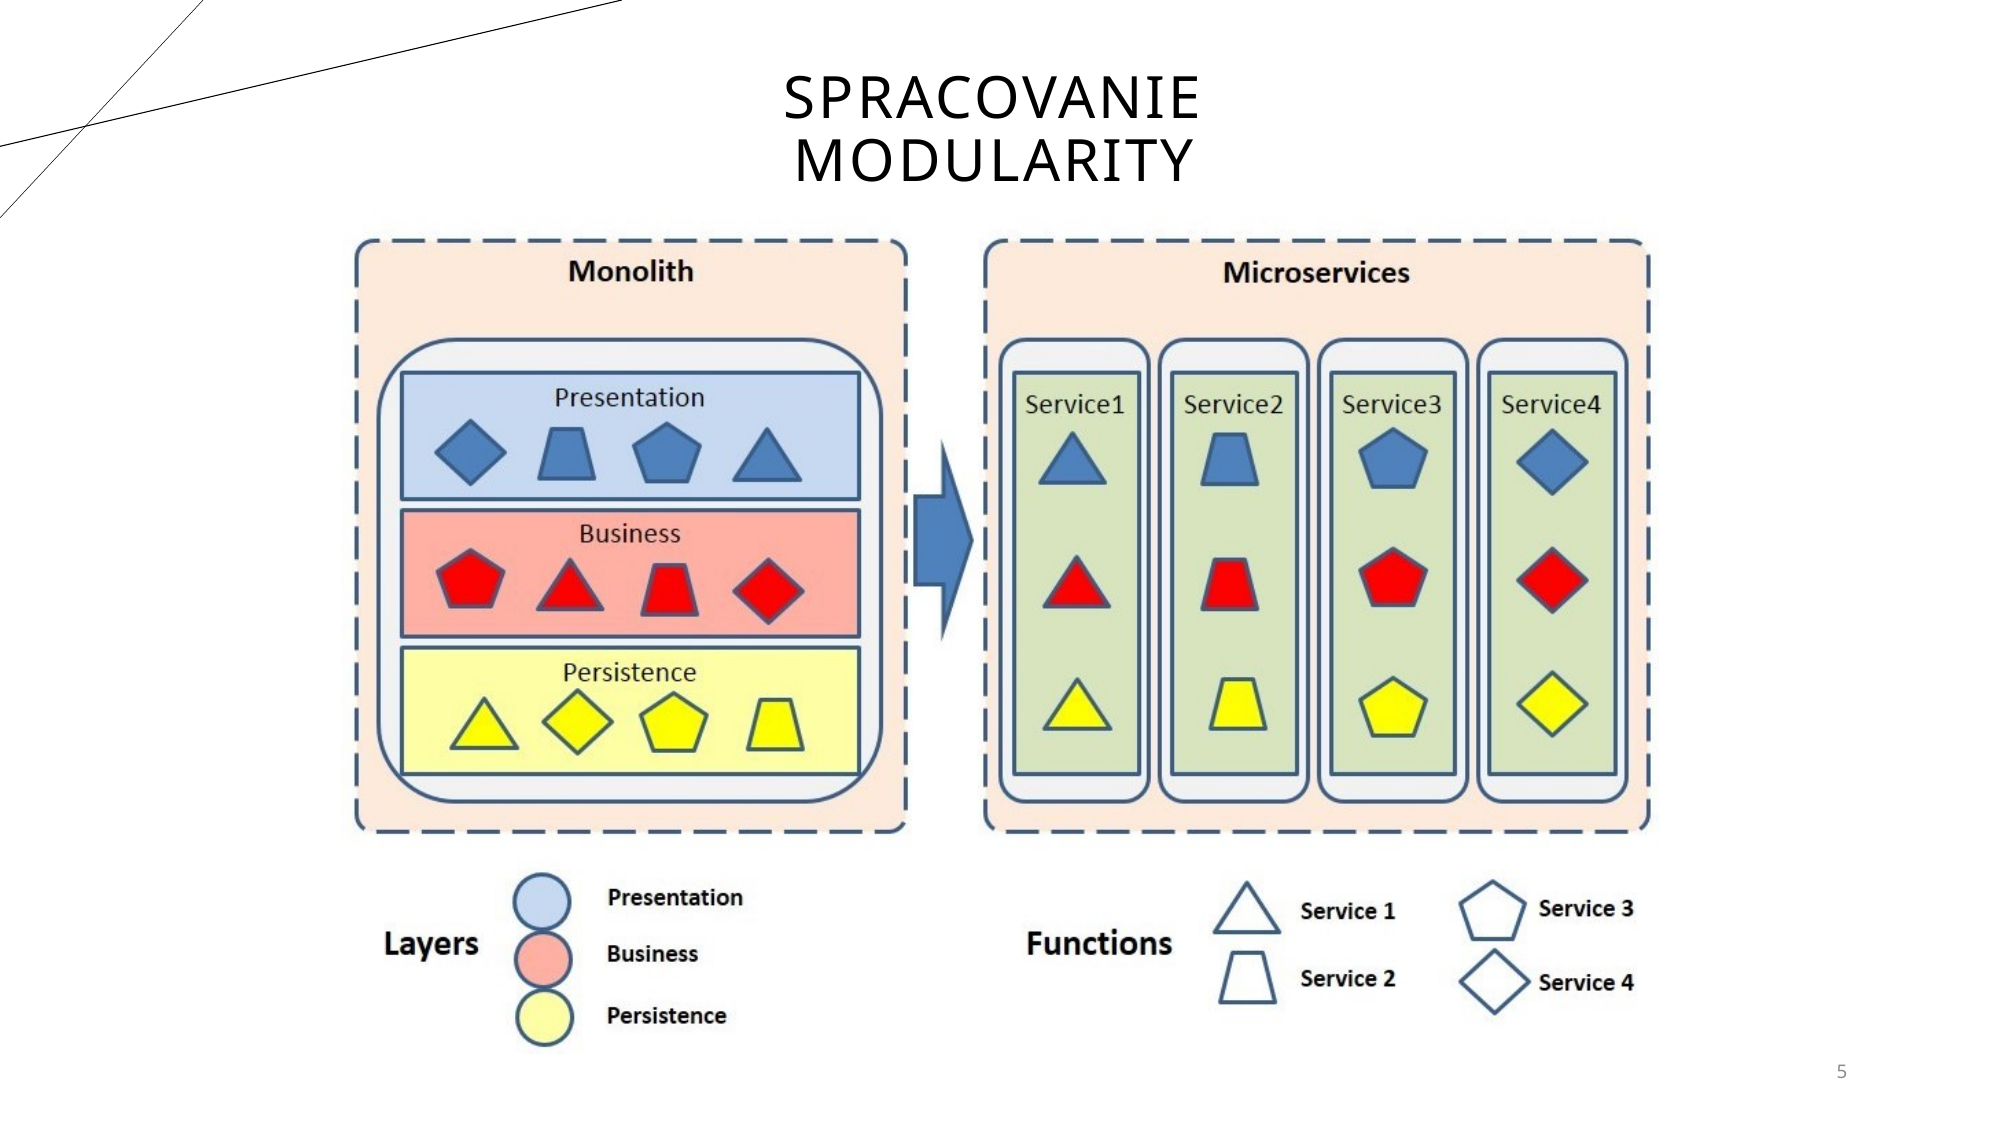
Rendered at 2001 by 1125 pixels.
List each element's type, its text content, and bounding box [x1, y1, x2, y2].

title Spracovanie Modularity [579, 22, 1409, 210]
picture [341, 210, 1659, 1054]
slide_number 5 [1412, 1042, 1863, 1103]
